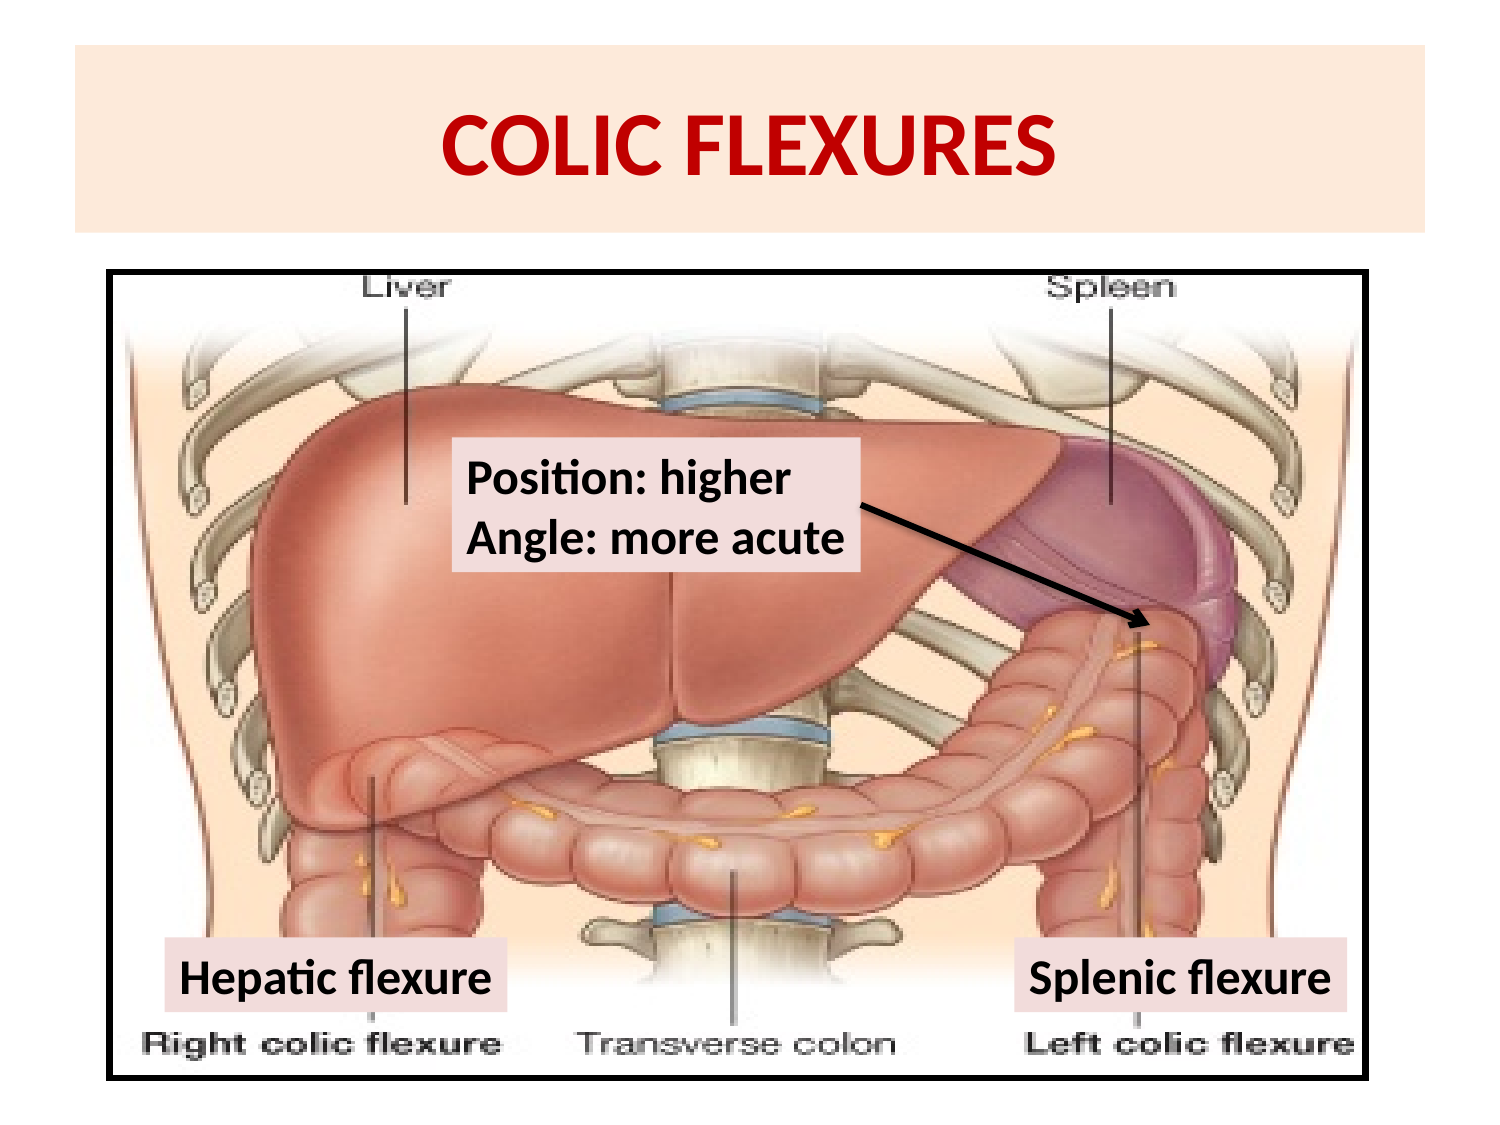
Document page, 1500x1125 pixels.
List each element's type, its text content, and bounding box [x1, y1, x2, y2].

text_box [862, 505, 1151, 626]
title COLIC FLEXURES [75, 45, 1425, 233]
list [112, 274, 1363, 1076]
